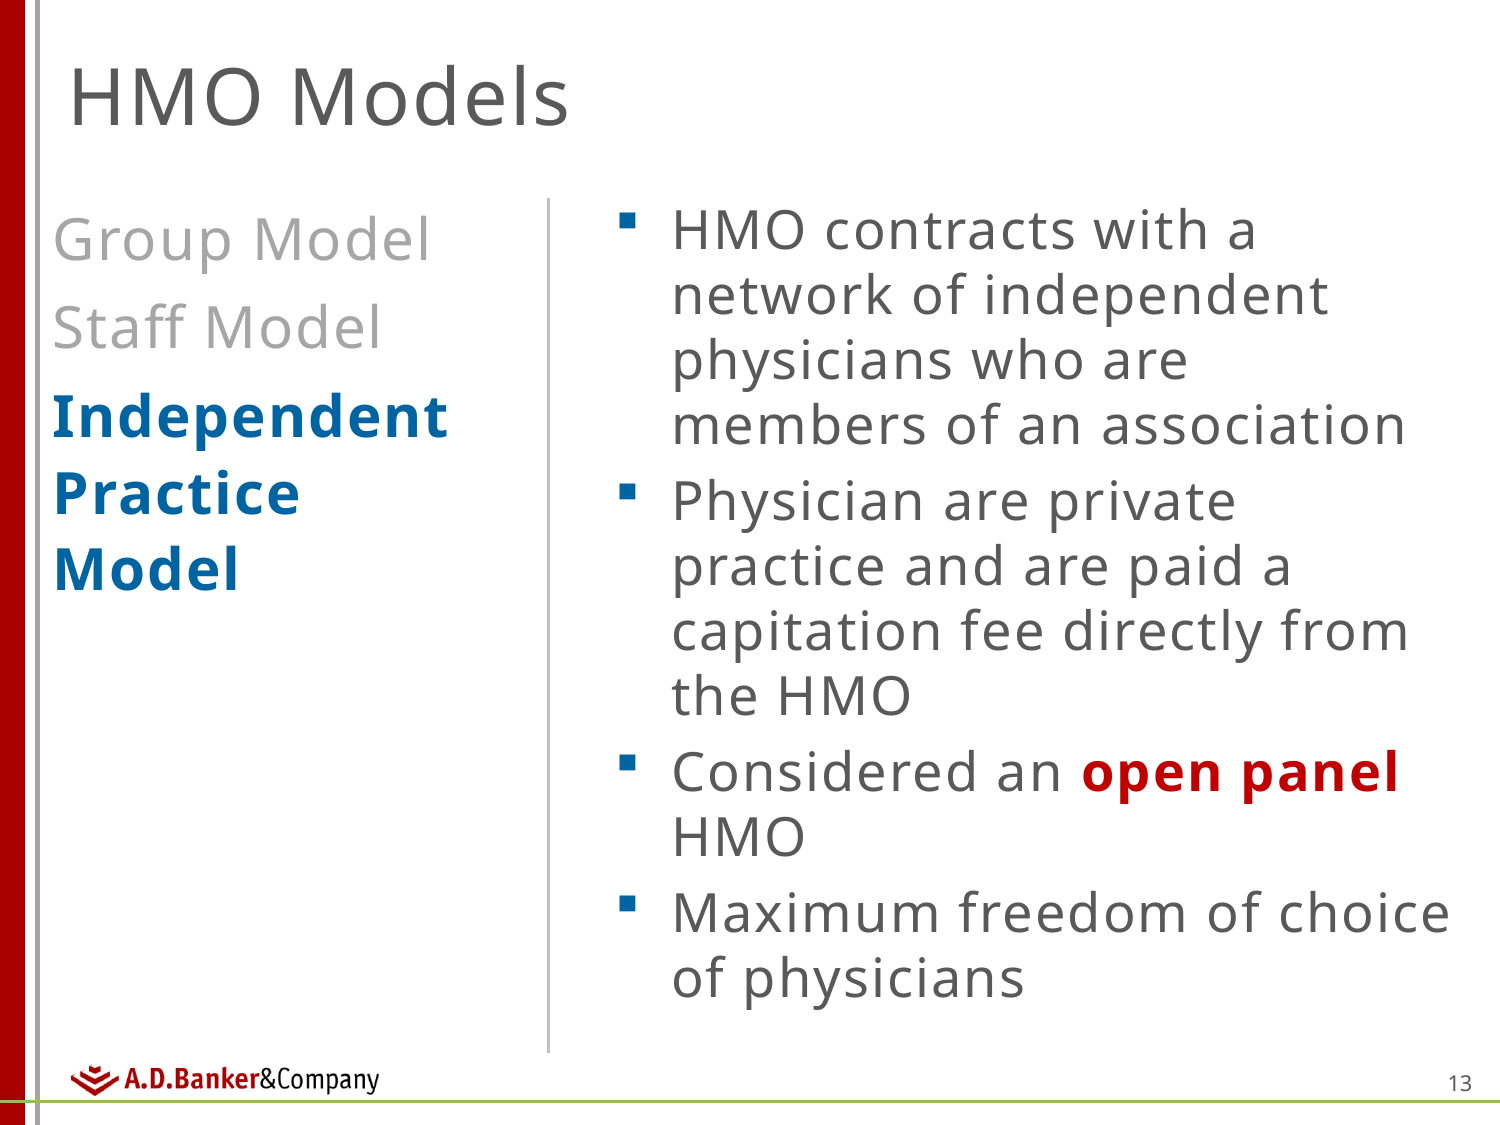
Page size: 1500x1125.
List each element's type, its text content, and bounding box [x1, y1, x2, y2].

picture [71, 1064, 379, 1096]
slide_number 13 [1137, 1054, 1488, 1115]
list Group Model Staff Model Independent Practice Model [37, 187, 511, 1052]
list HMO contracts with a network of independent physicians who are members of an association Physician are private practice and are paid a capitation fee directly from the HMO Considered an open panel HMO Maximum freedom of choice of physicians [600, 187, 1471, 1055]
title HMO Models [37, 0, 1500, 188]
